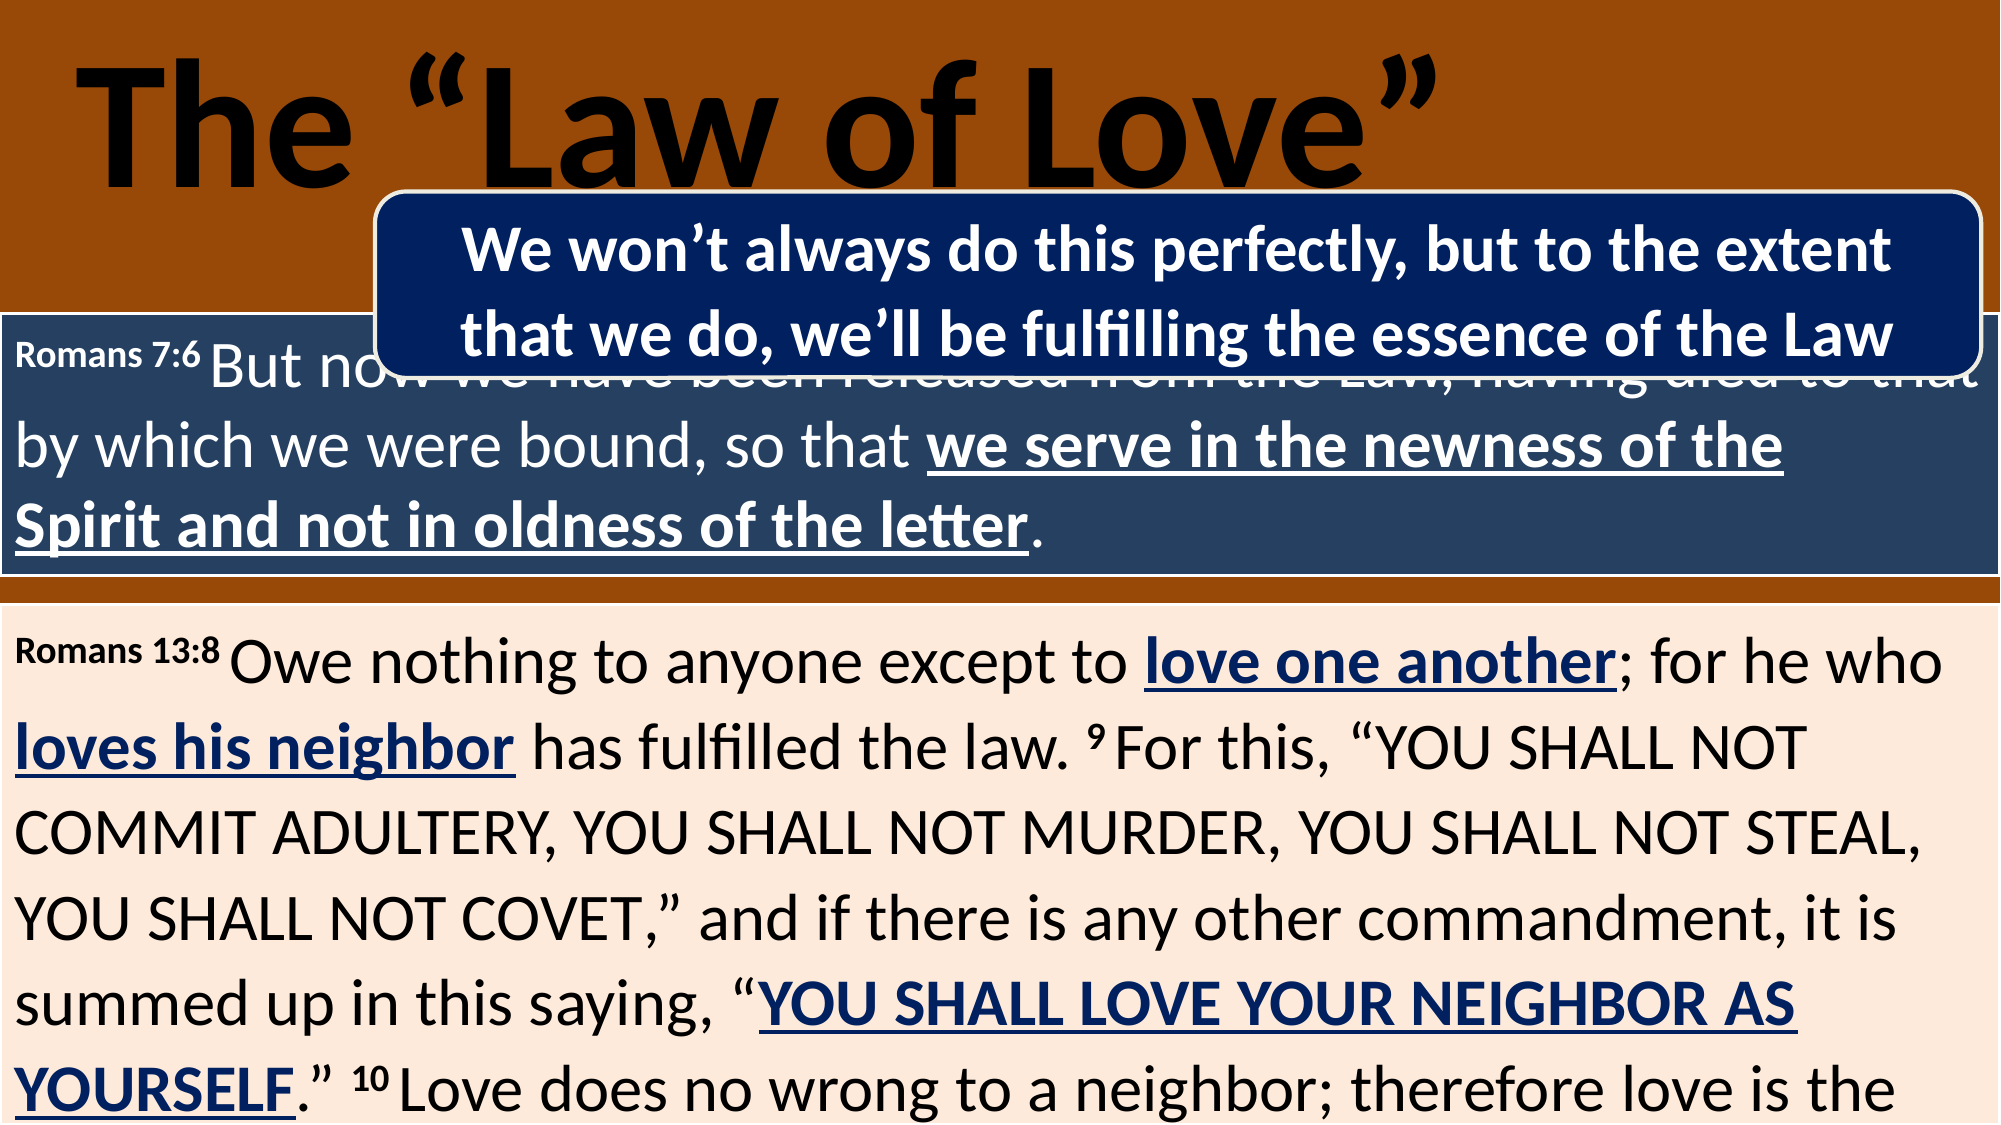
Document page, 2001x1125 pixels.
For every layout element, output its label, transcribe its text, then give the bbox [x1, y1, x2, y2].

text_box We won’t always do this perfectly, but to the extent that we do, we’ll be fulfilling the essence of the Law [372, 189, 1984, 381]
text_box Romans 7:6 But now we have been released from the Law, having died to that by which we were bound, so that we serve in the newness of the Spirit and not in oldness of the letter. [0, 311, 2000, 578]
text_box The “Law of Love” [35, 13, 1490, 215]
text_box Romans 13:8 Owe nothing to anyone except to love one another; for he who loves his neighbor has fulfilled the law. 9 For this, “You shall not commit adultery, You shall not murder, You shall not steal, You shall not covet,” and if there is any other commandment, it is summed up in this saying, “You shall love your neighbor as yourself.” 10 Love does no wrong to a neighbor; therefore love is the fulfillment of the law. [0, 602, 2000, 1125]
